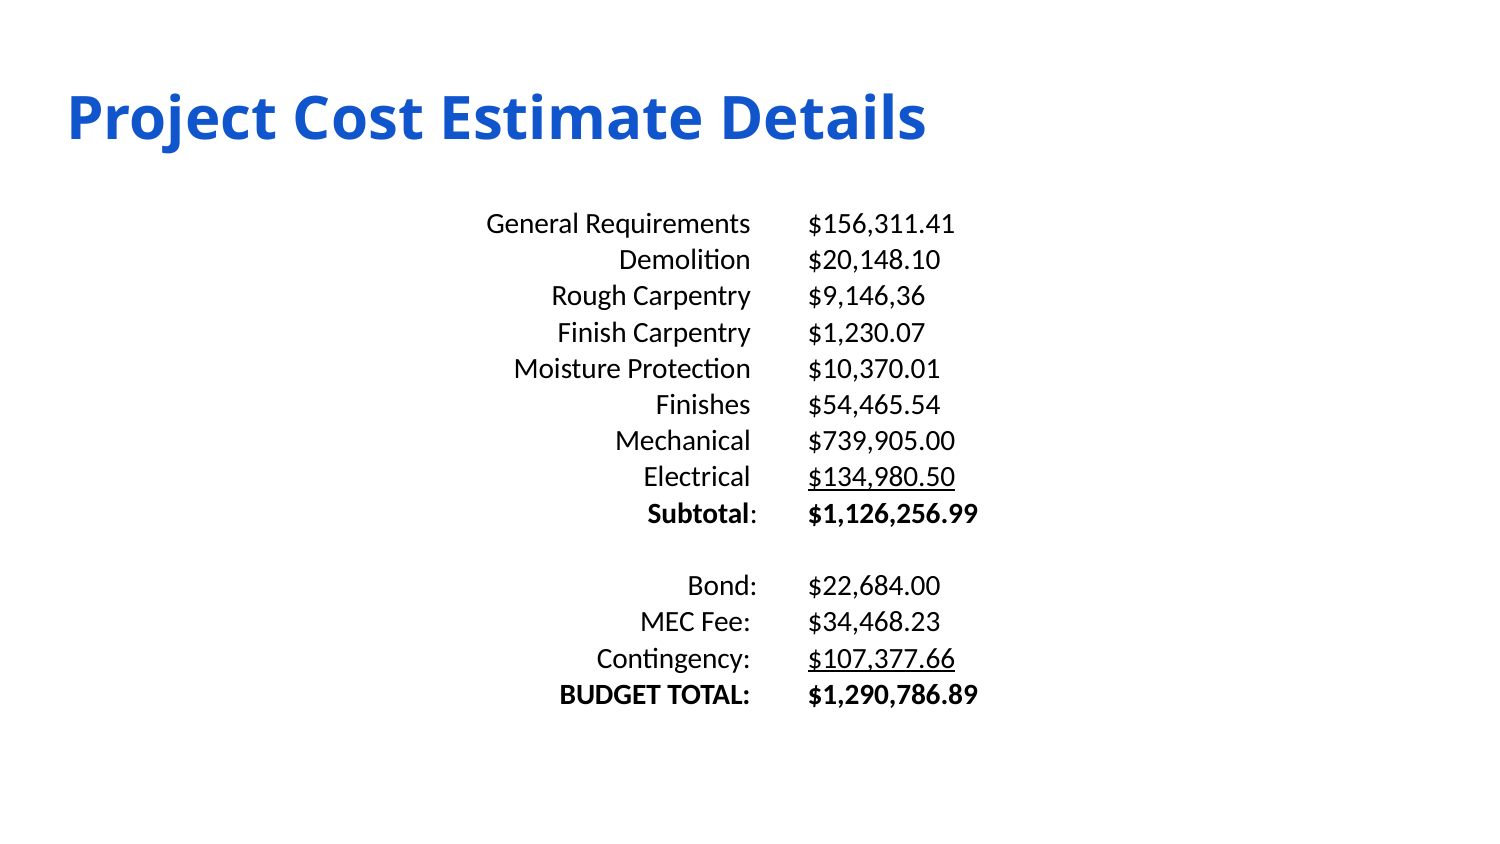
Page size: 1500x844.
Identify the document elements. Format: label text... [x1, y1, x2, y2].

list $156,311.41 $20,148.10 $9,146,36 $1,230.07 $10,370.01 $54,465.54 $739,905.00 $134,980.50 $1,126,256.99 $22,684.00 $34,468.23 $107,377.66 $1,290,786.89 [792, 189, 1449, 750]
list General Requirements Demolition Rough Carpentry Finish Carpentry Moisture Protection Finishes Mechanical Electrical Subtotal: Bond: MEC Fee: Contingency: BUDGET TOTAL: [428, 189, 792, 750]
title Project Cost Estimate Details [51, 64, 1449, 167]
